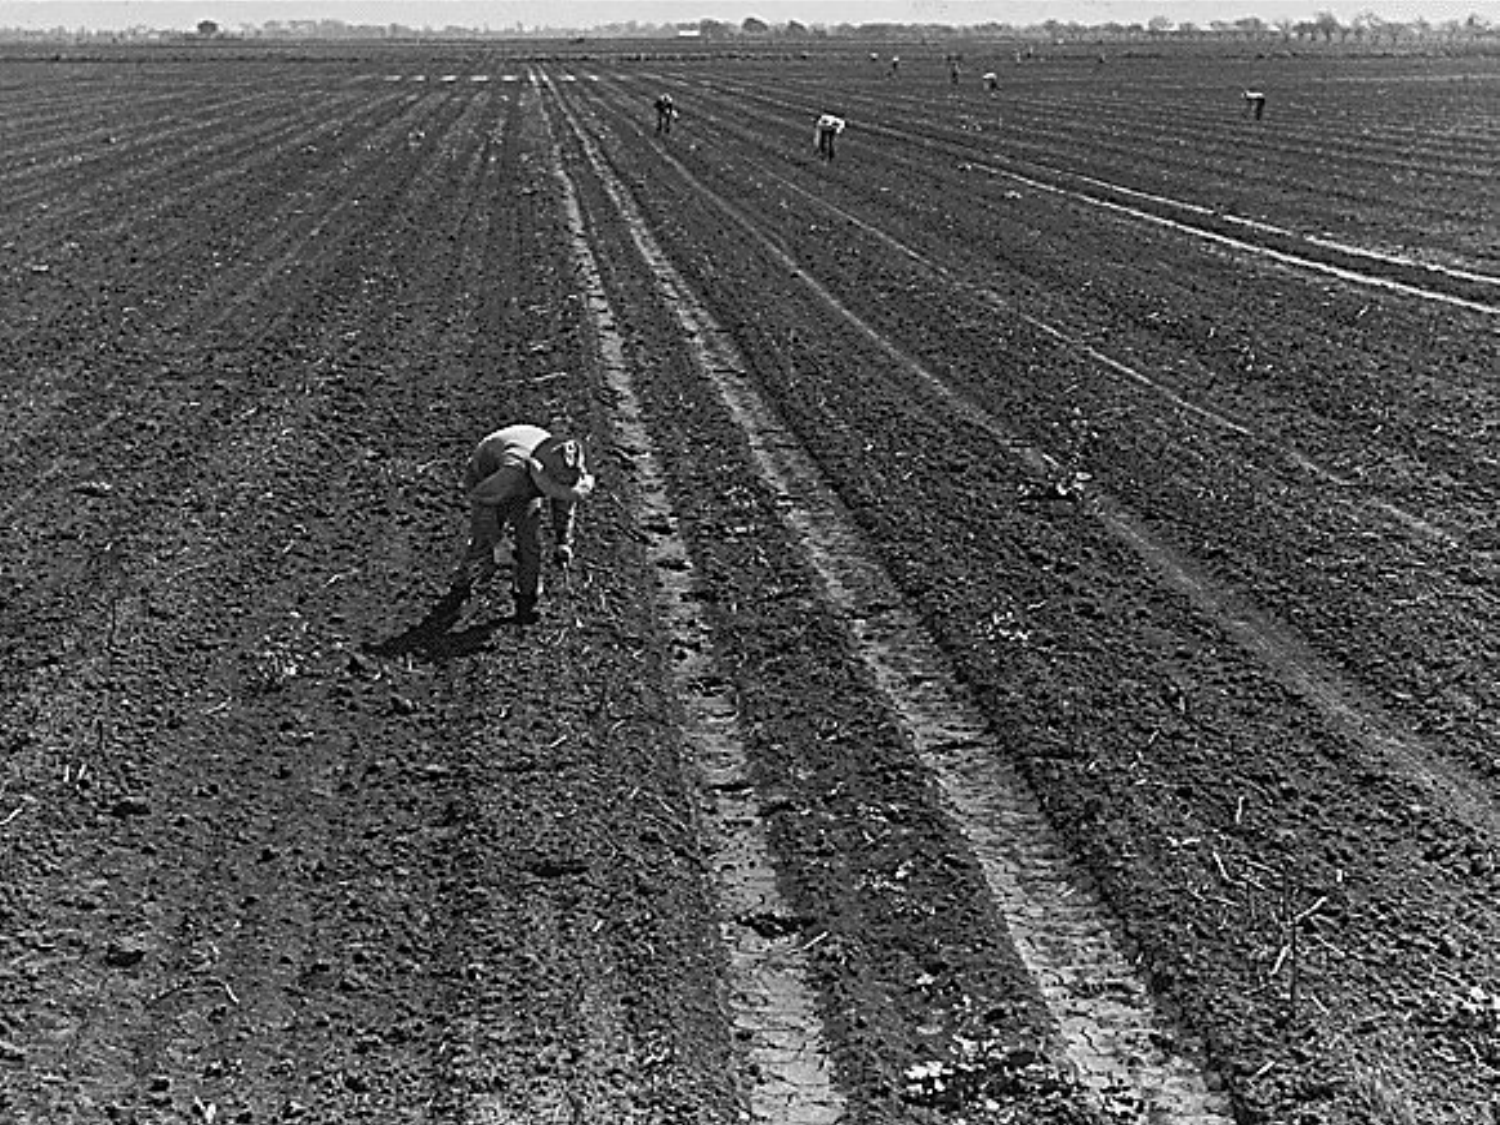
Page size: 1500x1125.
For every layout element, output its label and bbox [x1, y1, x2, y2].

list [0, 0, 1500, 1125]
